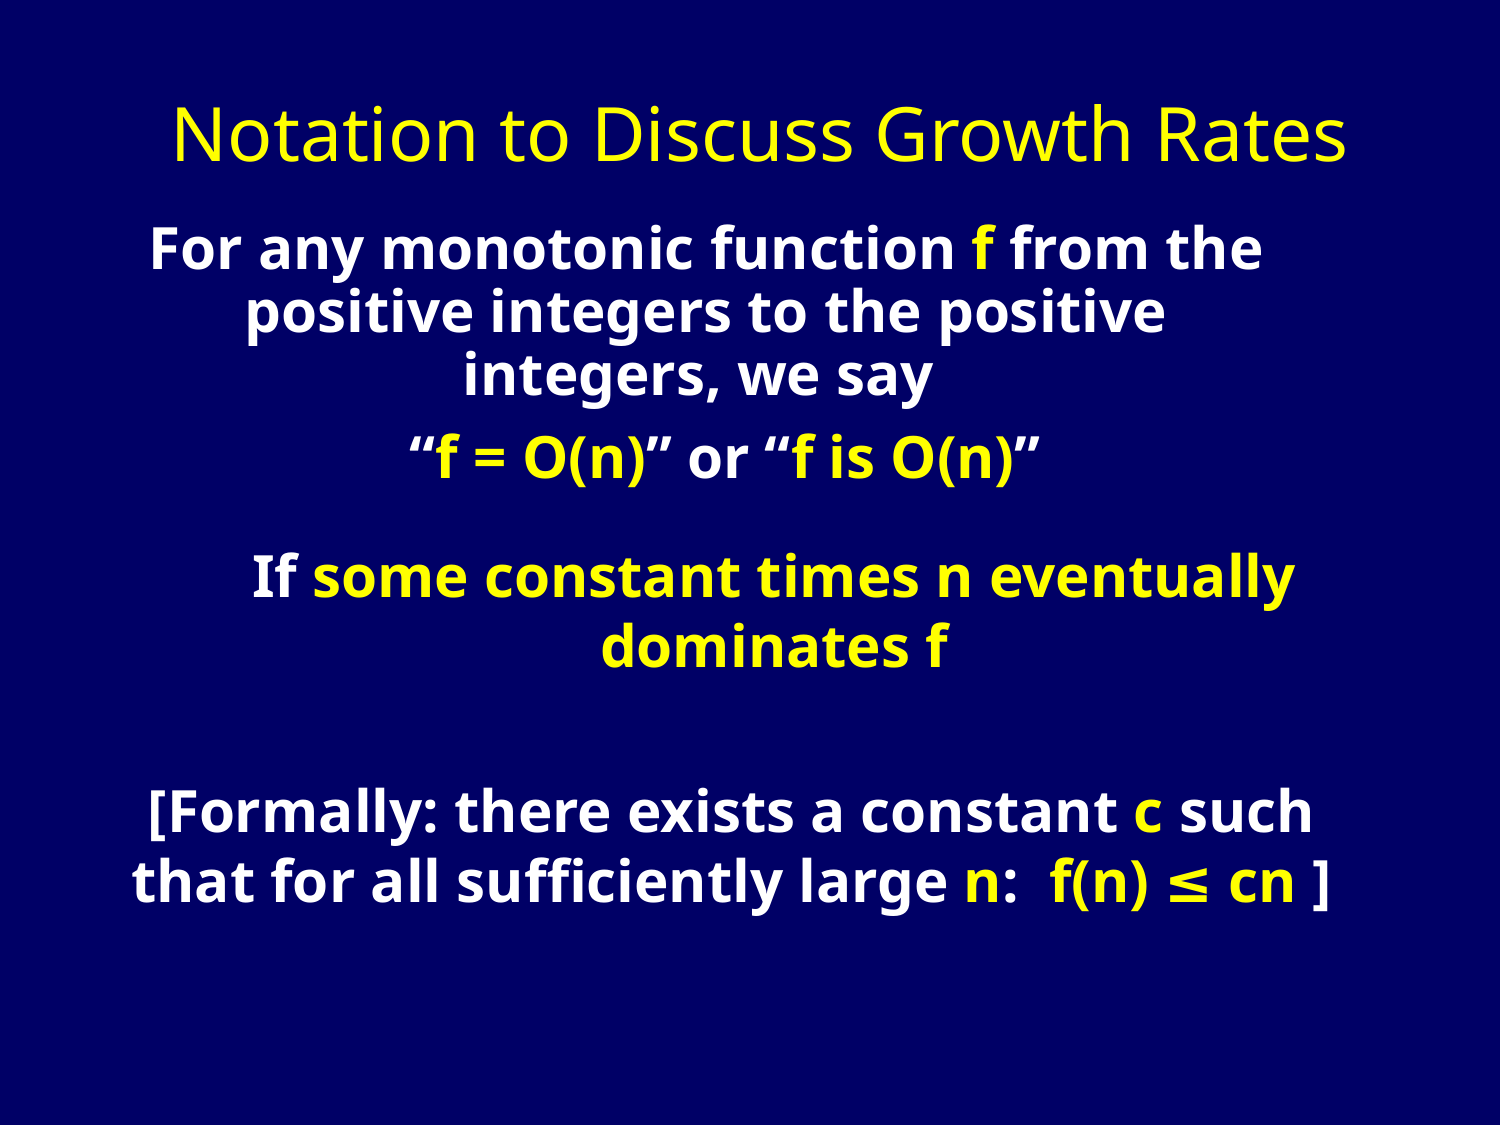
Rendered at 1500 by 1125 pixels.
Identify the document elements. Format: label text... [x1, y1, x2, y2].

title Notation to Discuss Growth Rates [69, 37, 1452, 226]
text_box If some constant times n eventually dominates f [86, 531, 1462, 687]
text_box “f = O(n)” or “f is O(n)” [364, 412, 1086, 498]
text_box For any monotonic function f from the positive integers to the positive integers, we say [85, 211, 1327, 416]
text_box [Formally: there exists a constant c such that for all sufficiently large n: f(n) ≤ cn ] [37, 767, 1425, 922]
